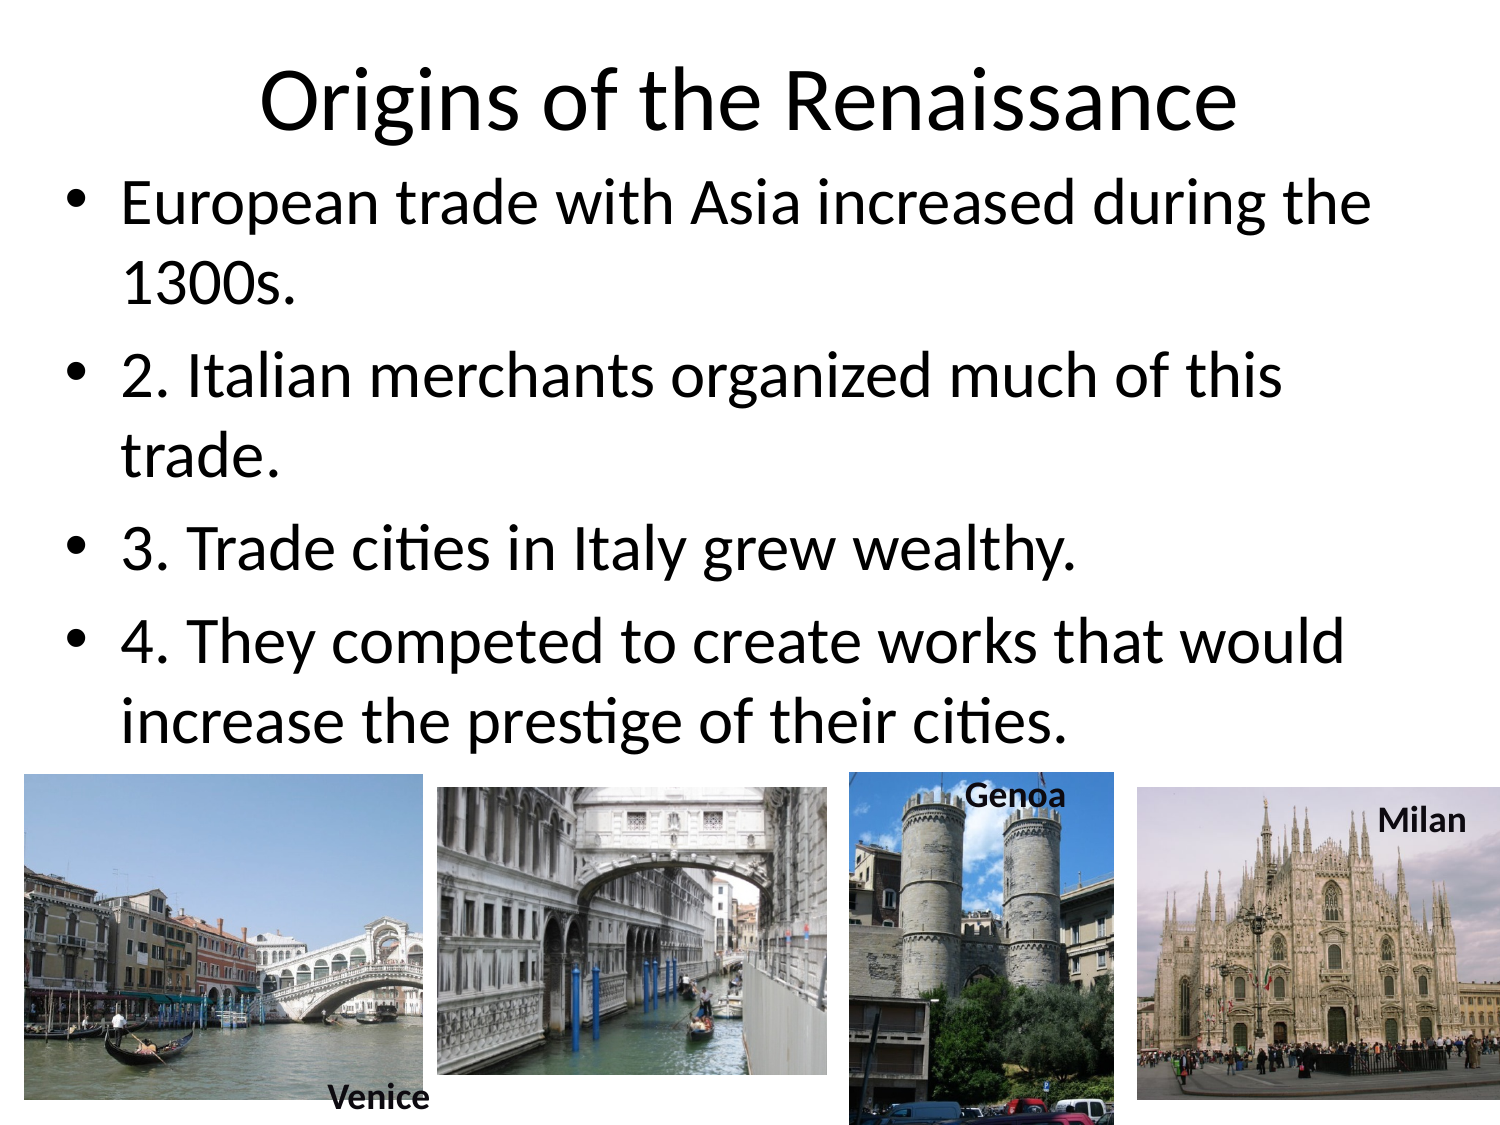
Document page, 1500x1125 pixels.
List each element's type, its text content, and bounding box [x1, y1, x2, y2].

text_box Genoa [950, 762, 1150, 823]
picture [1137, 787, 1500, 1101]
list European trade with Asia increased during the 1300s. 2. Italian merchants organized much of this trade. 3. Trade cities in Italy grew wealthy. 4. They competed to create works that would increase the prestige of their cities. [49, 149, 1451, 1001]
picture [849, 772, 1115, 1125]
picture [437, 787, 827, 1076]
picture [24, 774, 423, 1100]
text_box Venice [312, 1064, 613, 1124]
title Origins of the Renaissance [49, 0, 1451, 149]
